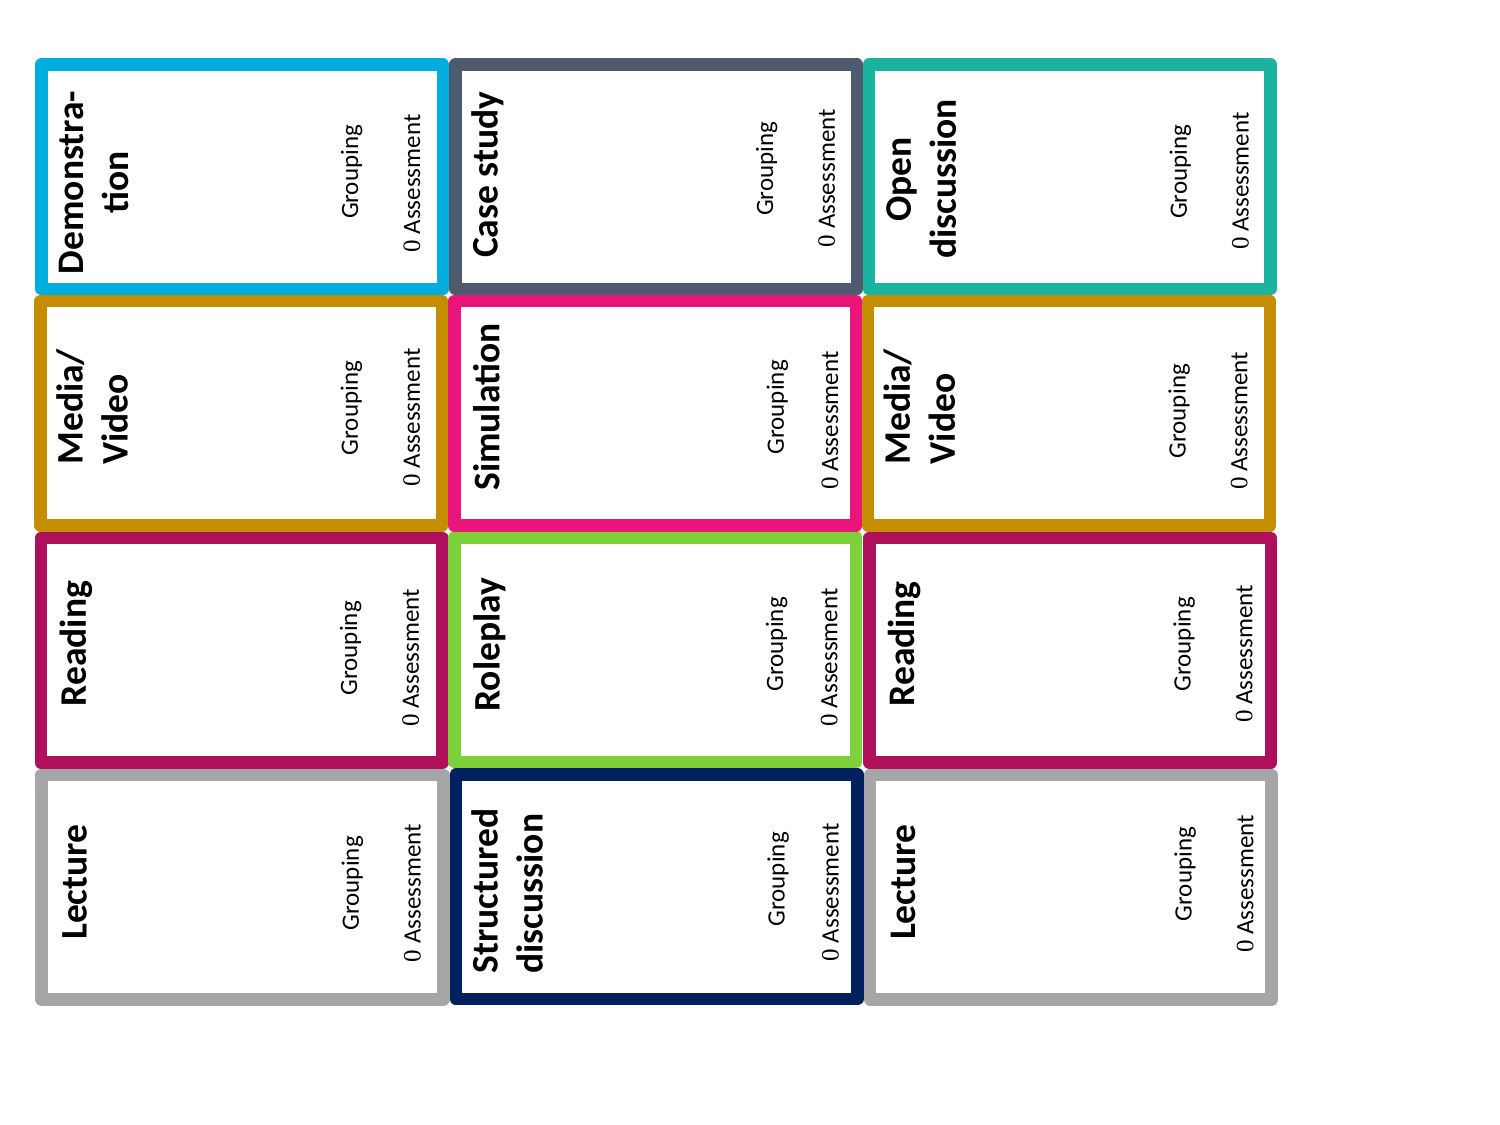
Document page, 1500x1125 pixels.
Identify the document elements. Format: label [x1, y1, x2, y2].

text_box [37, 64, 1282, 1000]
